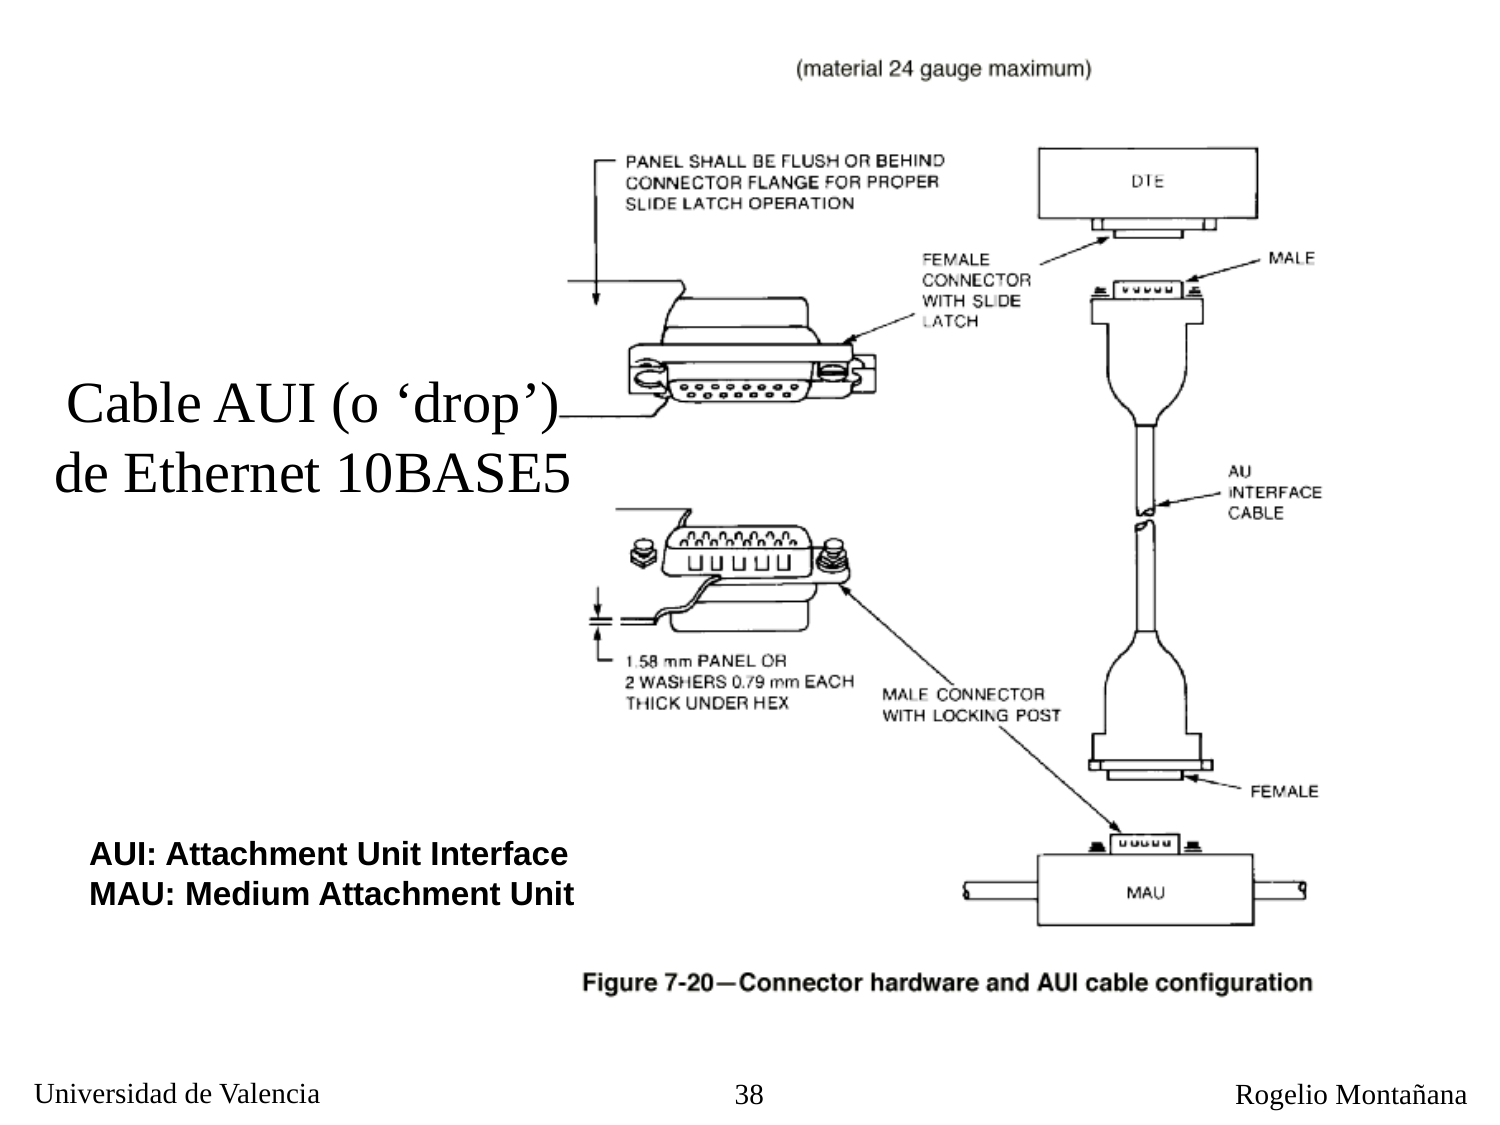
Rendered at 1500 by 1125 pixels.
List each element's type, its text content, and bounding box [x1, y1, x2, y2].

picture [515, 49, 1371, 1024]
text_box Cable AUI (o ‘drop’) de Ethernet 10BASE5 [39, 357, 510, 512]
text_box AUI: Attachment Unit Interface MAU: Medium Attachment Unit [74, 824, 510, 920]
